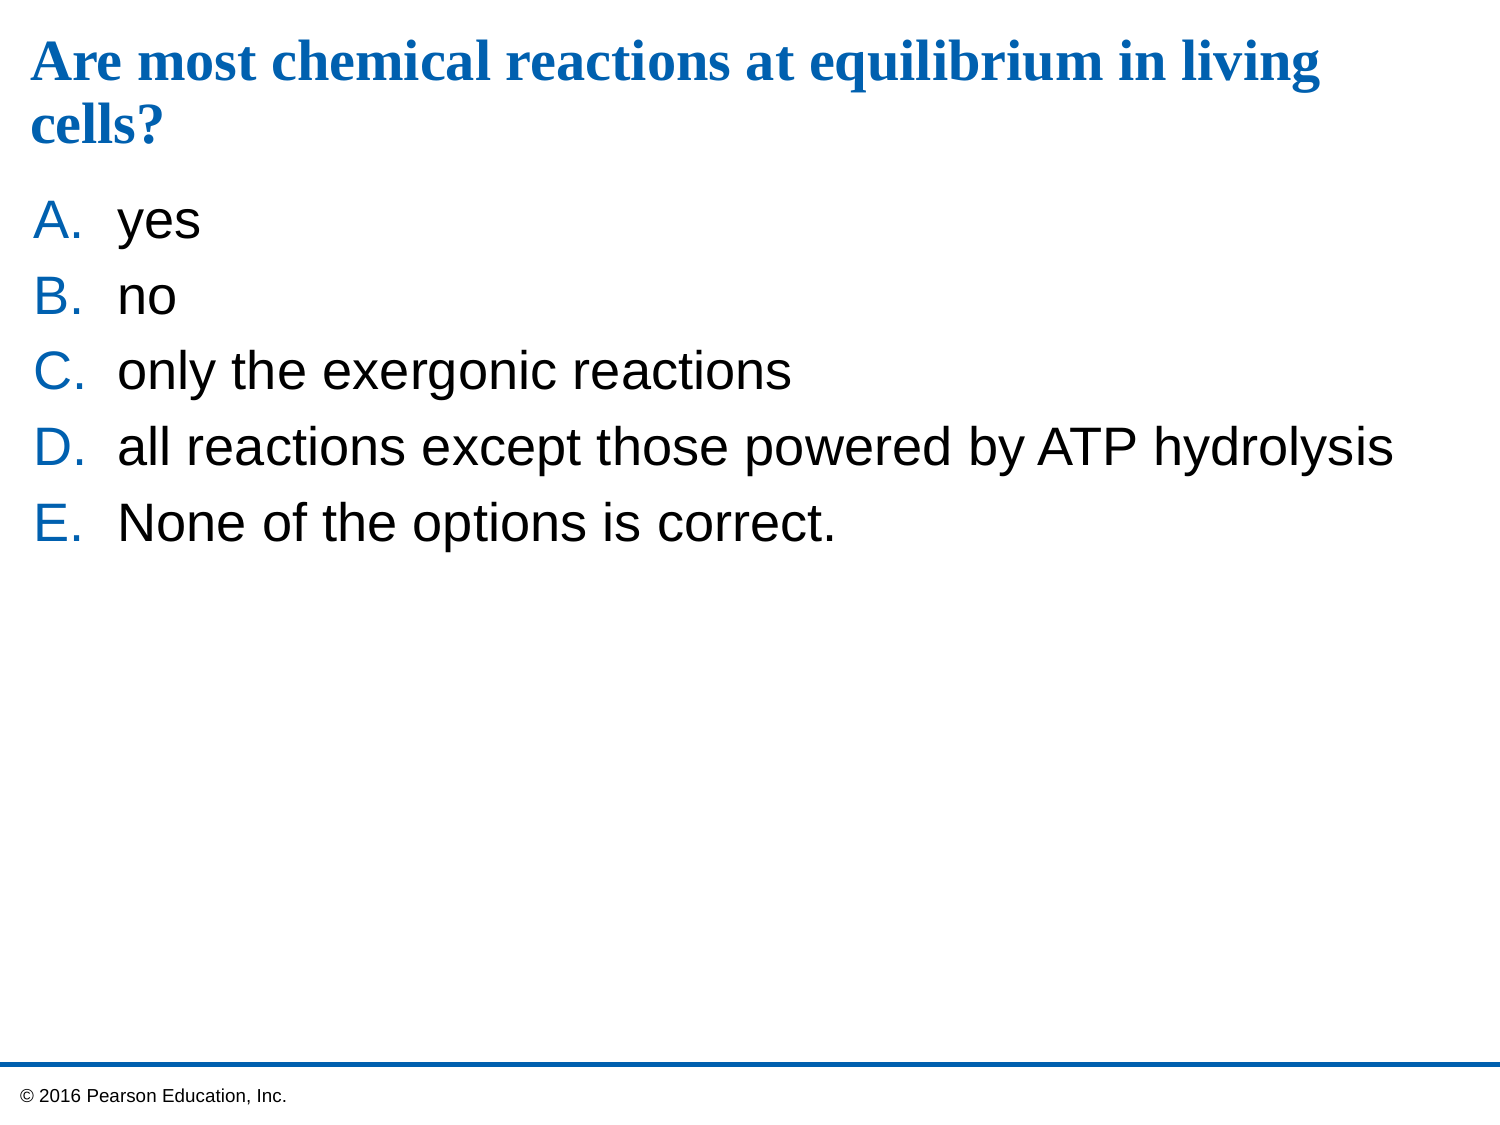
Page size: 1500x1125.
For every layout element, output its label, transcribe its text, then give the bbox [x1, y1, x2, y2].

footer © 2016 Pearson Education, Inc. [0, 1064, 507, 1125]
list yes no only the exergonic reactions all reactions except those powered by ATP hydrolysis None of the options is correct. [23, 184, 1464, 1043]
title Are most chemical reactions at equilibrium in living cells? [29, 29, 1470, 165]
